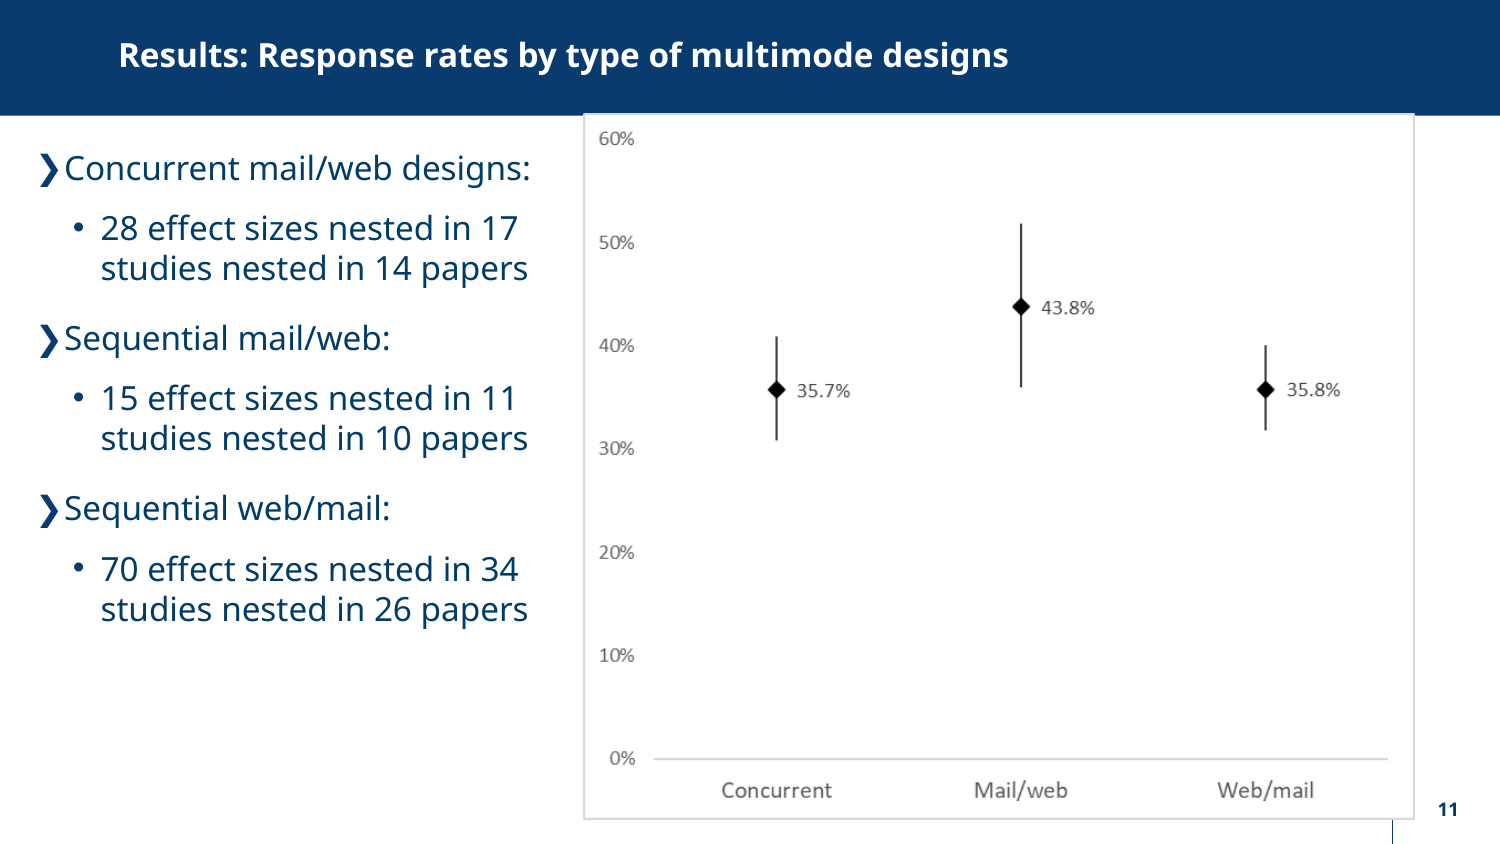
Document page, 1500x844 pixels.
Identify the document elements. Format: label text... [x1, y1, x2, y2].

picture [583, 113, 1415, 825]
title Results: Response rates by type of multimode designs [103, 0, 1326, 114]
list Concurrent mail/web designs: 28 effect sizes nested in 17 studies nested in 14 papers Sequential mail/web: 15 effect sizes nested in 11 studies nested in 10 papers Sequential web/mail: 70 effect sizes nested in 34 studies nested in 26 papers [10, 137, 548, 725]
slide_number 11 [1396, 788, 1500, 834]
